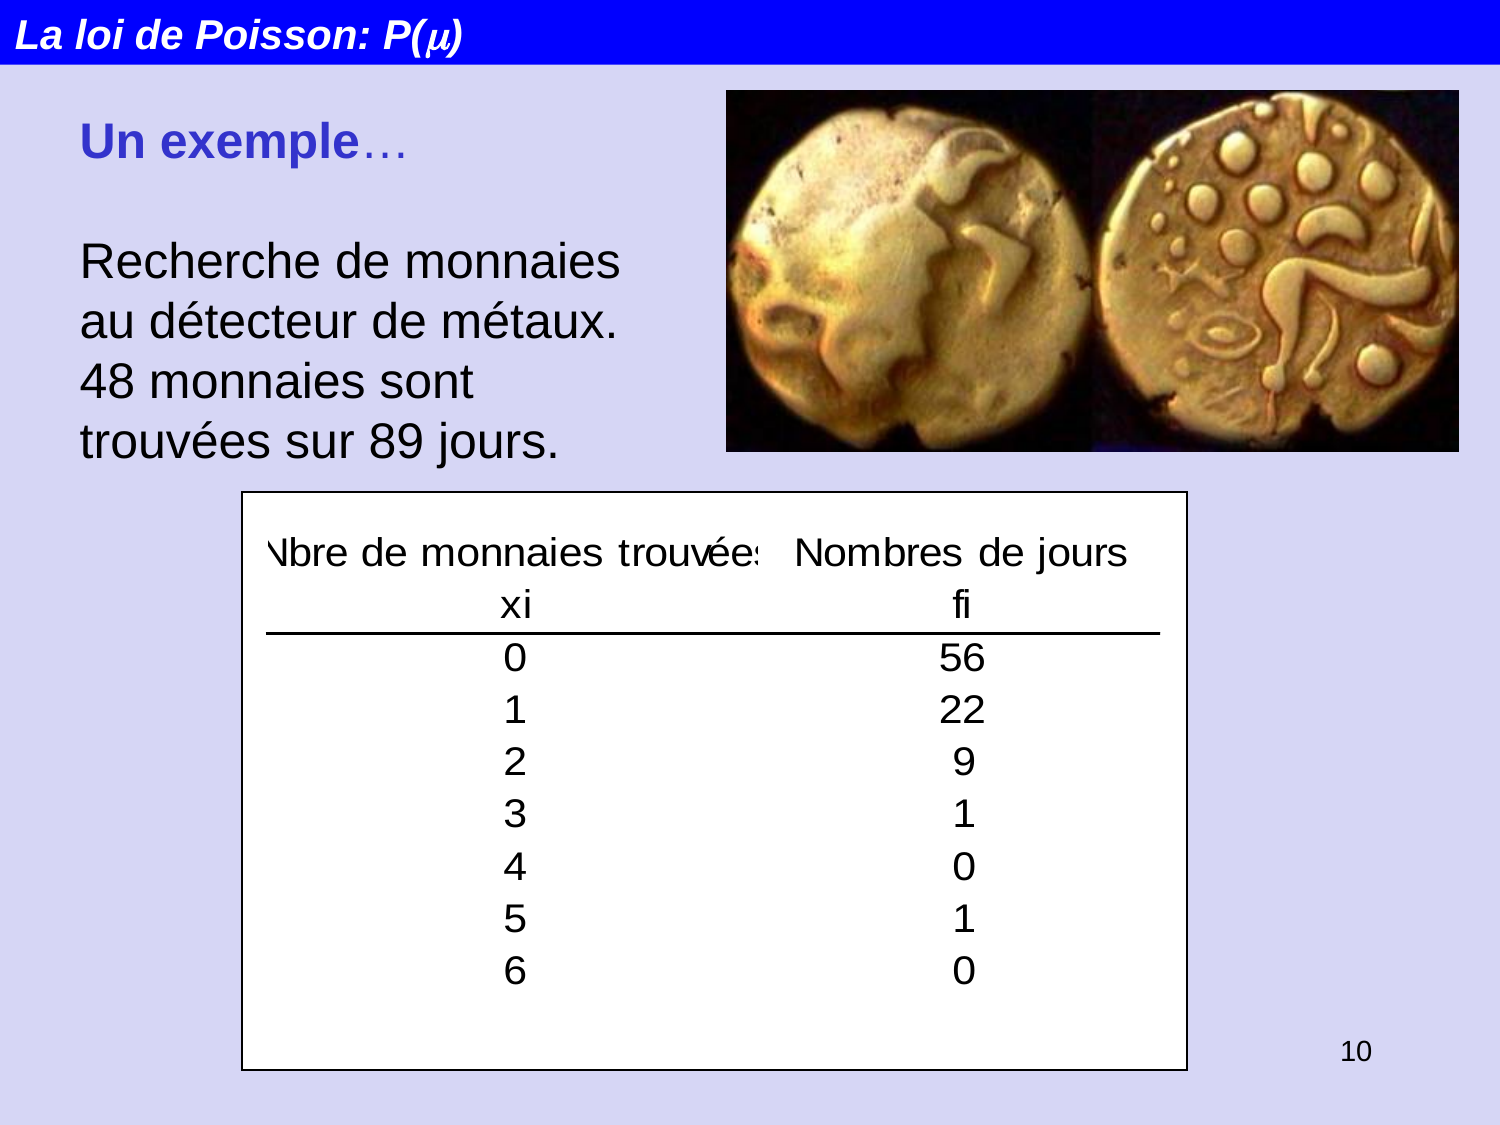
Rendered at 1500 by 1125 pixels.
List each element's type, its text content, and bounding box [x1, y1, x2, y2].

text_box Un exemple… Recherche de monnaies au détecteur de métaux. 48 monnaies sont trouvées sur 89 jours. [64, 101, 680, 477]
slide_number 10 [1074, 1024, 1388, 1101]
text_box [242, 491, 1187, 1071]
picture [725, 89, 1459, 453]
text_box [265, 526, 1164, 1002]
text_box La loi de Poisson: P(m) [0, 0, 1500, 65]
